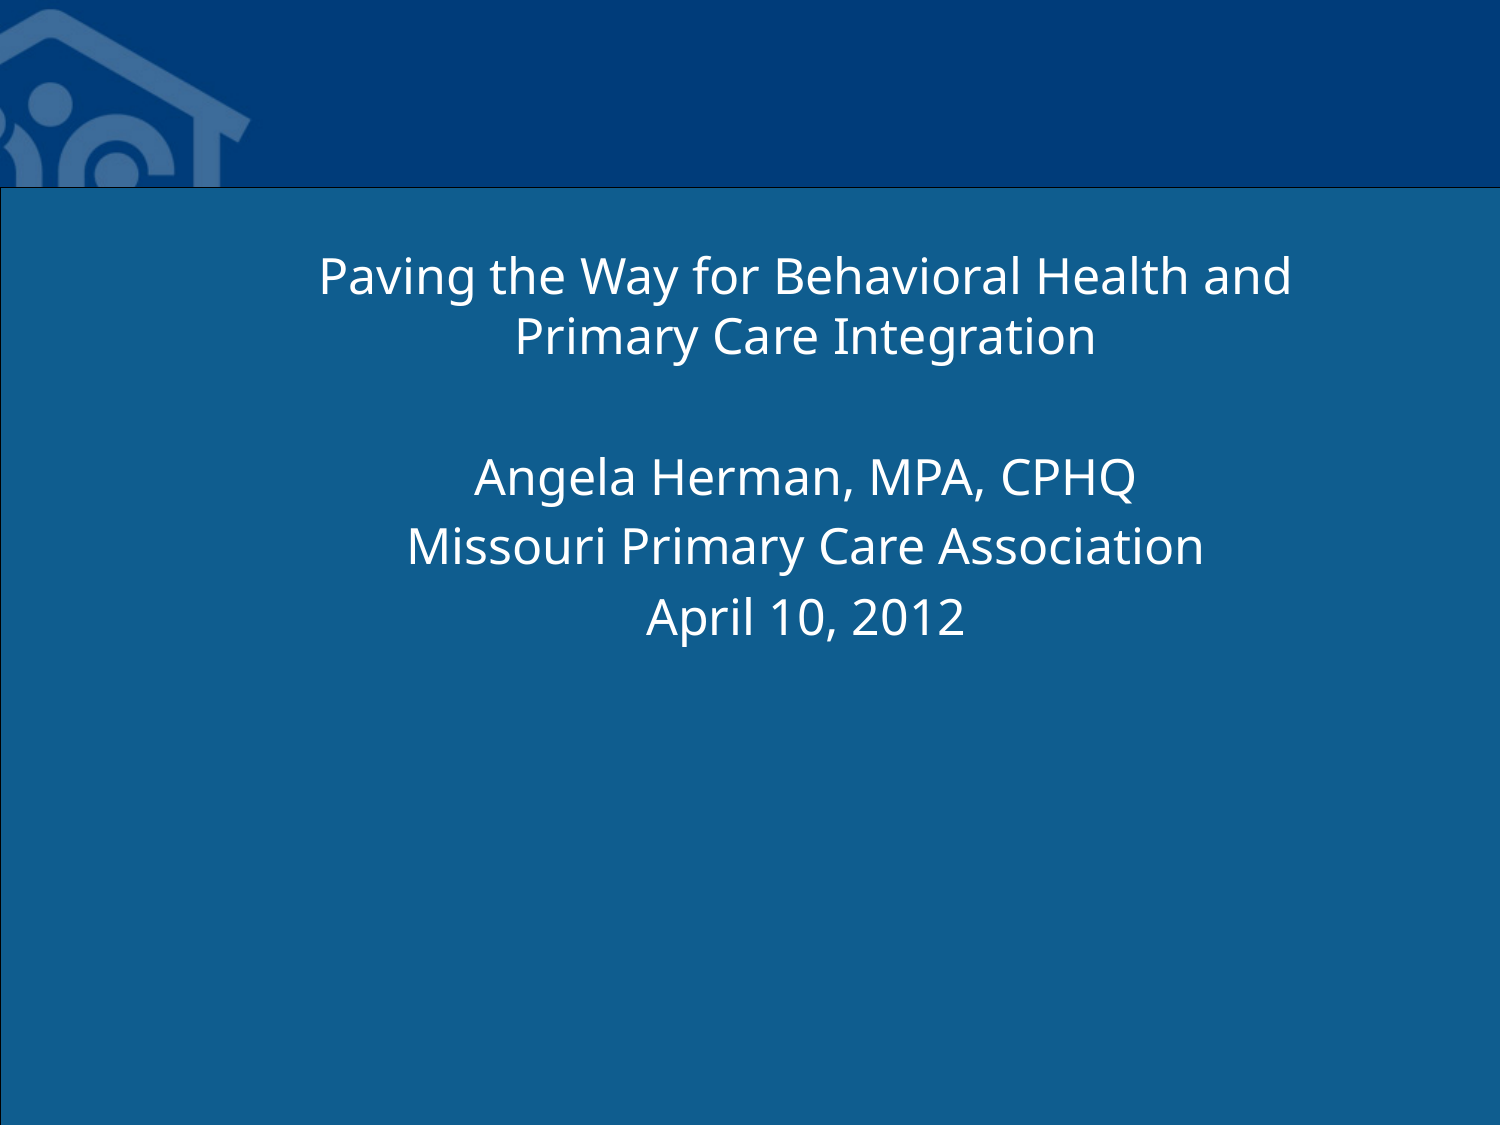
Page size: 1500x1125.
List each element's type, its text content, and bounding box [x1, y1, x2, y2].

picture [0, 0, 1500, 187]
subtitle Paving the Way for Behavioral Health and Primary Care Integration Angela Herman, MPA, CPHQ Missouri Primary Care Association April 10, 2012 [224, 237, 1388, 876]
